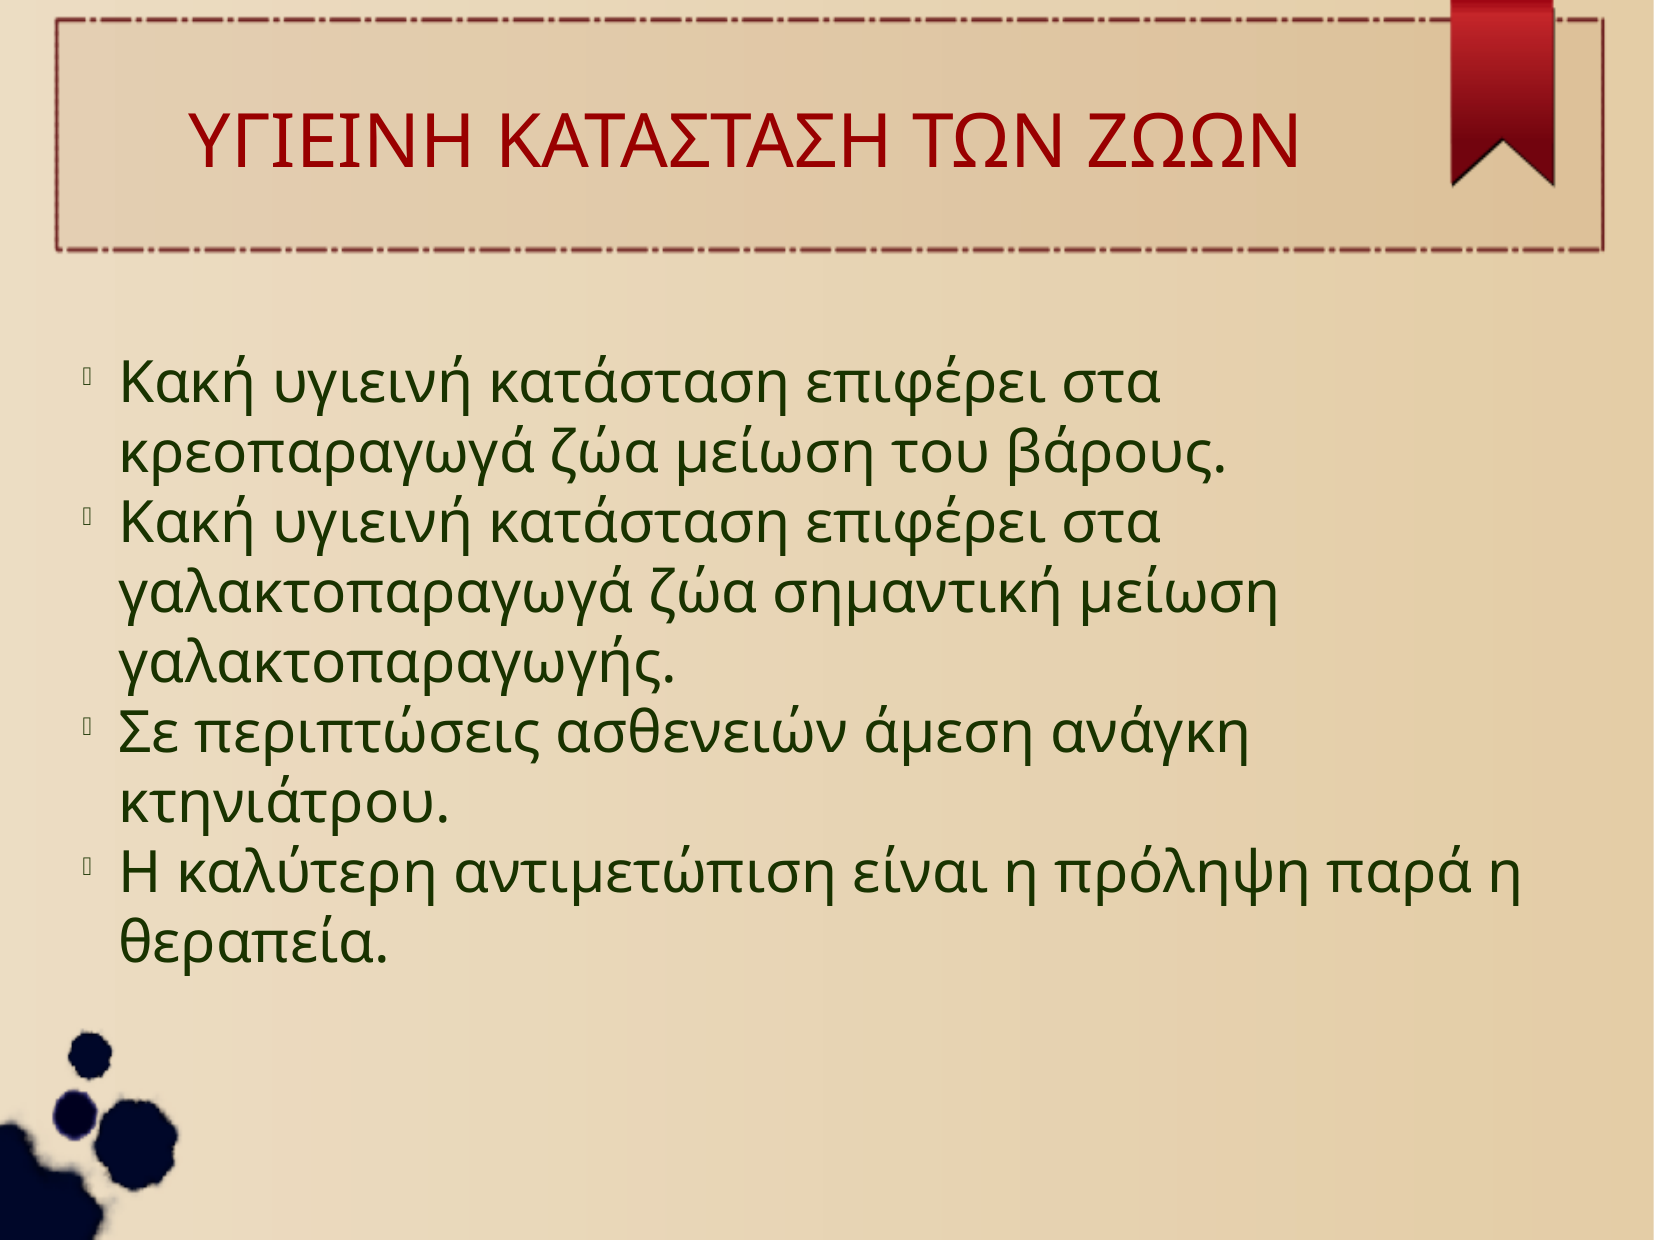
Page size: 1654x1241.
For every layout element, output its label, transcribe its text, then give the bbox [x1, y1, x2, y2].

picture [0, 0, 1654, 1240]
text_box ΥΓΙΕΙΝΗ ΚΑΤΑΣΤΑΣΗ ΤΩΝ ΖΩΩΝ [82, 47, 1412, 229]
text_box Κακή υγιεινή κατάσταση επιφέρει στα κρεοπαραγωγά ζώα μείωση του βάρους. Κακή υγιεινή κατάσταση επιφέρει στα γαλακτοπαραγωγά ζώα σημαντική μείωση γαλακτοπαραγωγής. Σε περιπτώσεις ασθενειών άμεση ανάγκη κτηνιάτρου. Η καλύτερη αντιμετώπιση είναι η πρόληψη παρά η θεραπεία. [82, 299, 1571, 1019]
